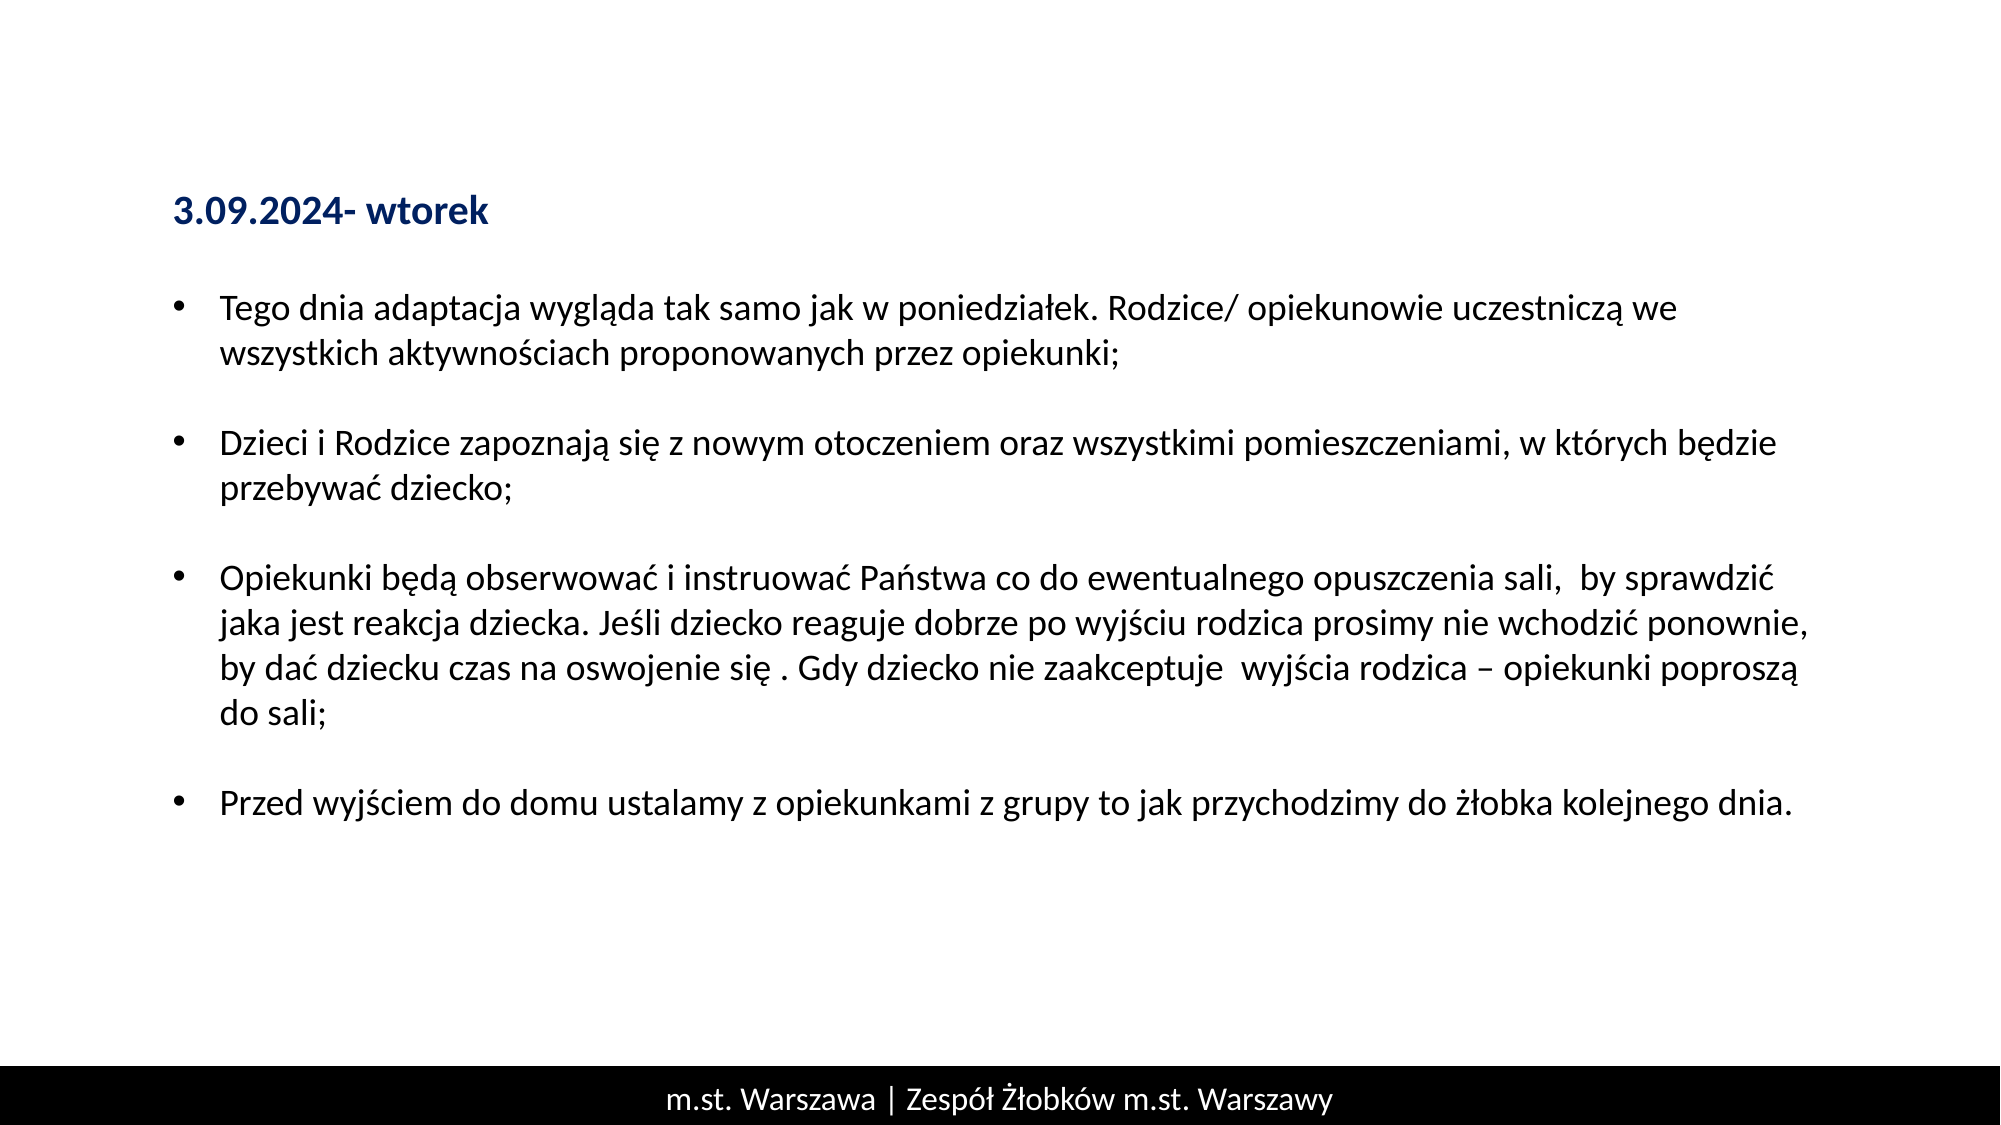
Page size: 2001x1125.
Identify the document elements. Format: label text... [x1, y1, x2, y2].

text_box 3.09.2024- wtorek Tego dnia adaptacja wygląda tak samo jak w poniedziałek. Rodzice/ opiekunowie uczestniczą we wszystkich aktywnościach proponowanych przez opiekunki; Dzieci i Rodzice zapoznają się z nowym otoczeniem oraz wszystkimi pomieszczeniami, w których będzie przebywać dziecko; Opiekunki będą obserwować i instruować Państwa co do ewentualnego opuszczenia sali, by sprawdzić jaka jest reakcja dziecka. Jeśli dziecko reaguje dobrze po wyjściu rodzica prosimy nie wchodzić ponownie, by dać dziecku czas na oswojenie się . Gdy dziecko nie zaakceptuje wyjścia rodzica – opiekunki poproszą do sali; Przed wyjściem do domu ustalamy z opiekunkami z grupy to jak przychodzimy do żłobka kolejnego dnia. [157, 175, 1850, 831]
text_box [0, 1066, 2000, 1125]
text_box m.st. Warszawa | Zespół Żłobków m.st. Warszawy [650, 1069, 1349, 1125]
